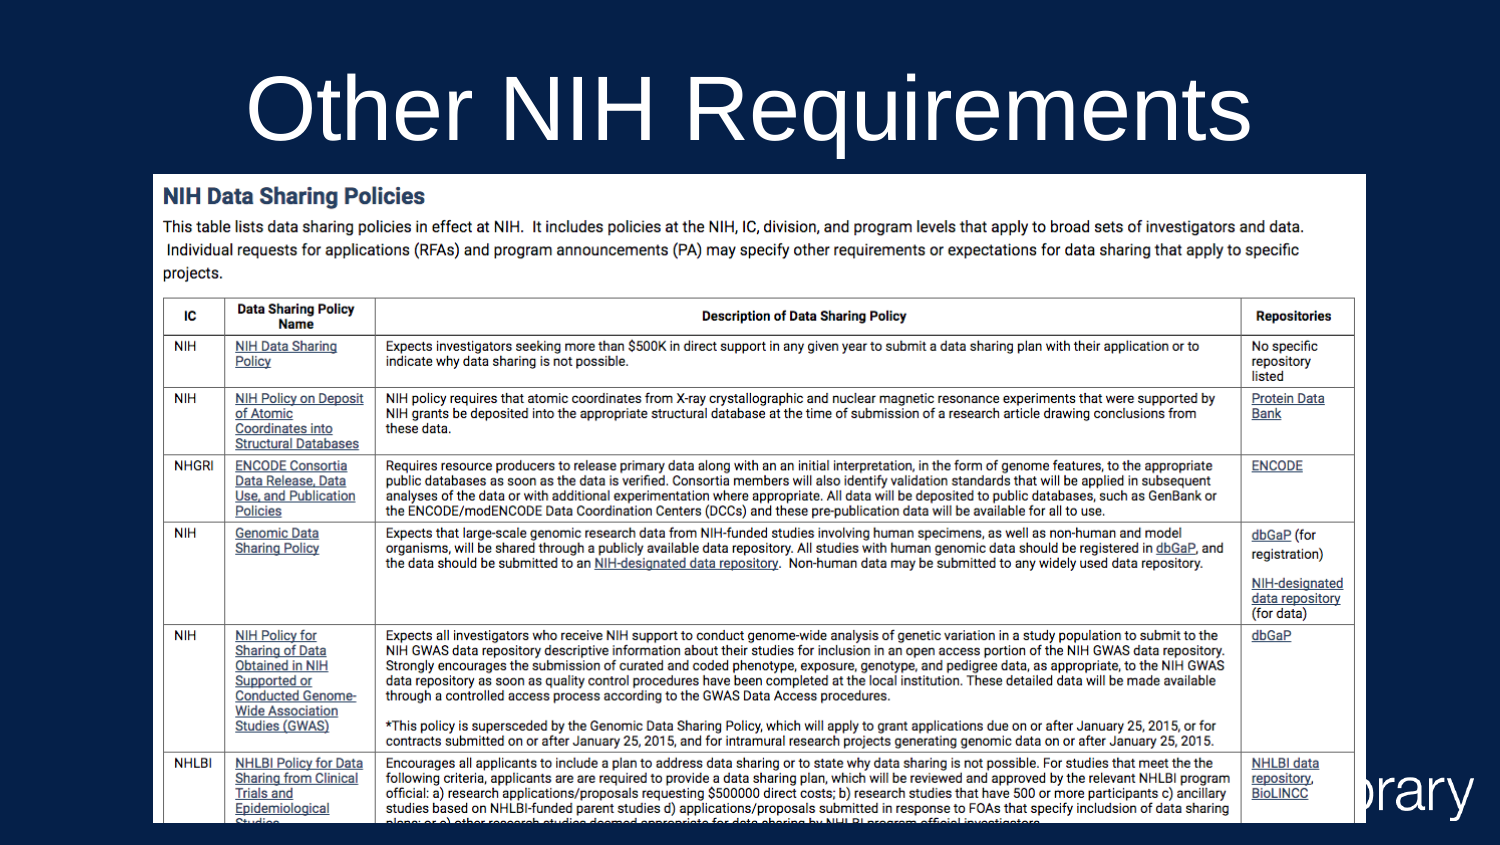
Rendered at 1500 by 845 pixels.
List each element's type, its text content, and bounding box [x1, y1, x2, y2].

picture [153, 174, 1474, 823]
title Other NIH Requirements [75, 33, 1425, 175]
